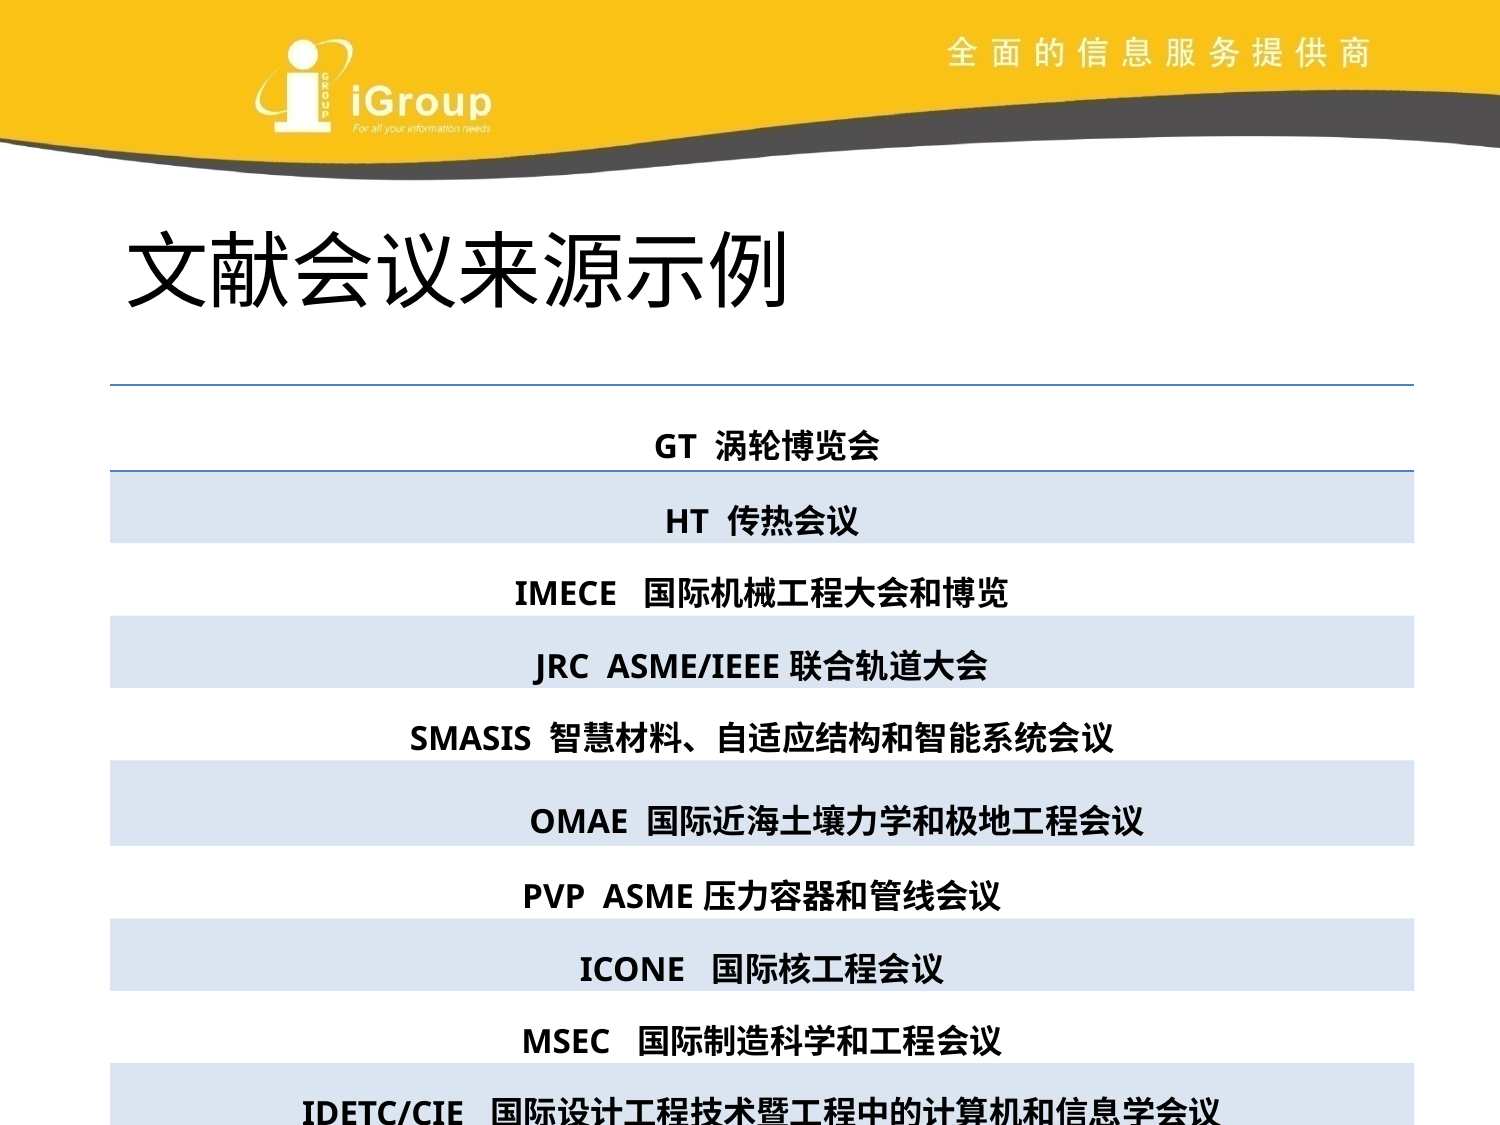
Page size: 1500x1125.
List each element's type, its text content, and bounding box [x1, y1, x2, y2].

table_cell JRC ASME/IEEE联合轨道大会 [110, 616, 1414, 688]
table_cell HT 传热会议 [110, 472, 1414, 543]
table_cell IDETC/CIE 国际设计工程技术暨工程中的计算机和信息学会议 [110, 1063, 1414, 1125]
picture [0, 0, 1500, 1125]
table_cell PVP ASME压力容器和管线会议 [110, 846, 1414, 918]
table_header GT 涡轮博览会 [110, 386, 1414, 470]
table_cell ICONE 国际核工程会议 [110, 918, 1414, 991]
table_cell IMECE 国际机械工程大会和博览 [110, 543, 1414, 616]
table_cell MSEC 国际制造科学和工程会议 [110, 991, 1414, 1063]
table_cell SMASIS 智慧材料、自适应结构和智能系统会议 [110, 688, 1414, 760]
table_cell OMAE 国际近海土壤力学和极地工程会议 [110, 760, 1414, 846]
text_box 文献会议来源示例 [110, 189, 1500, 348]
